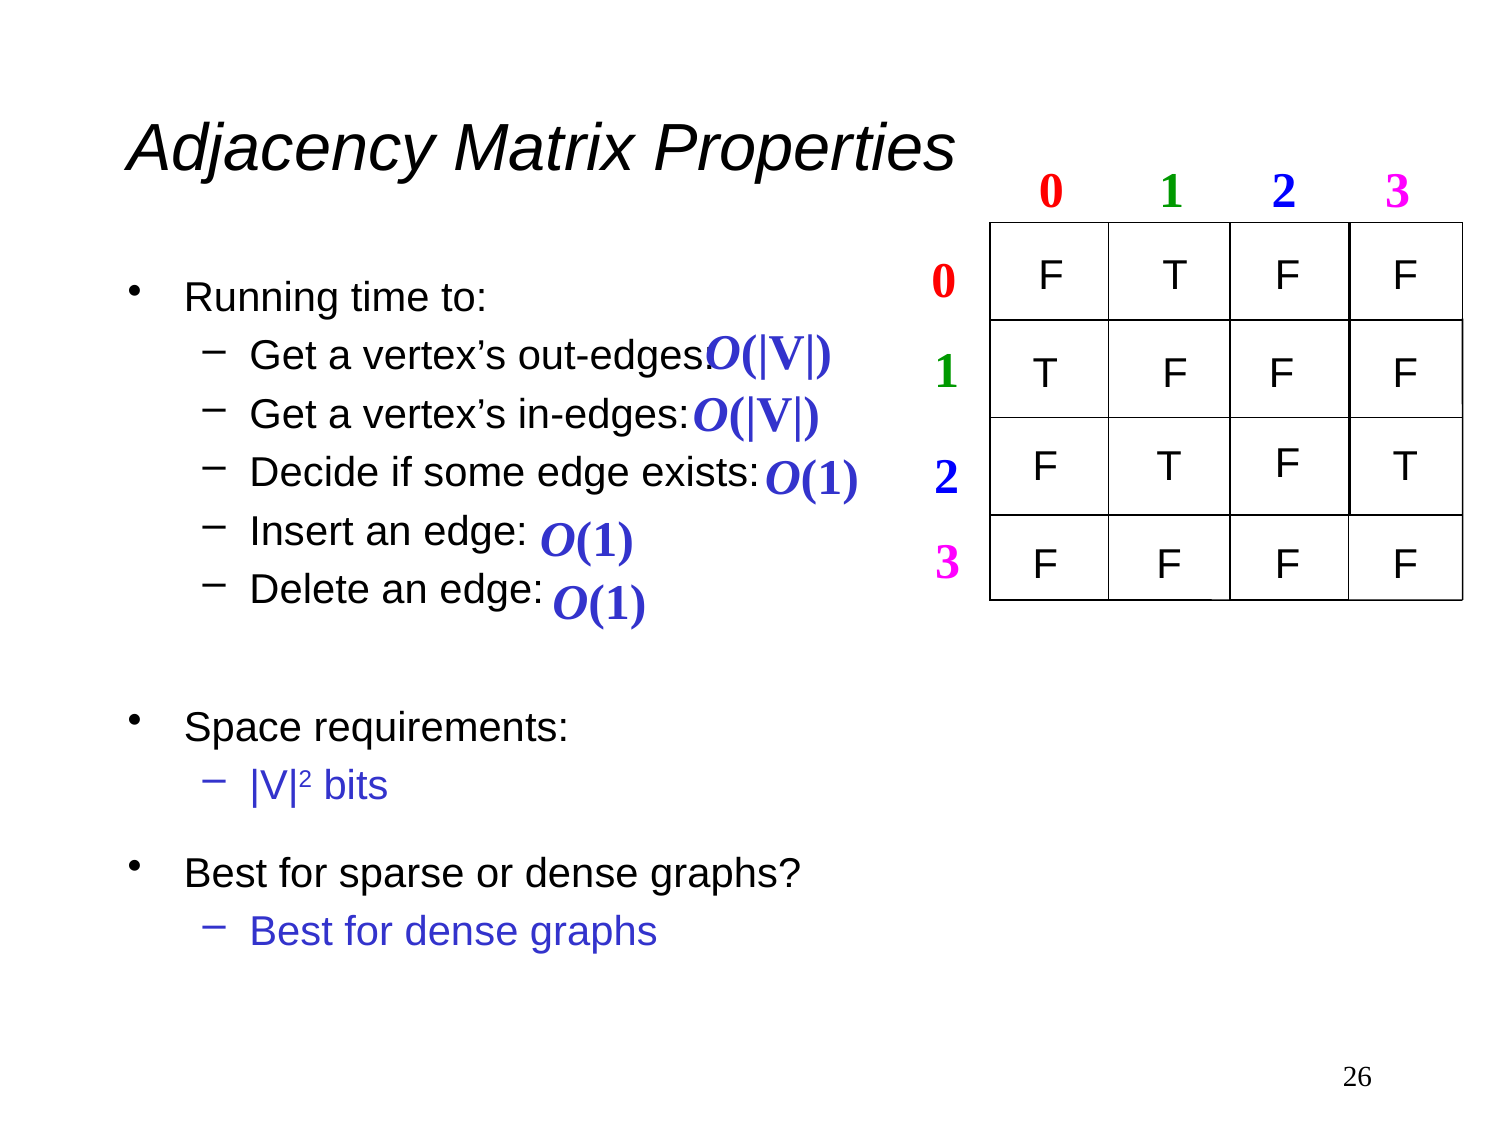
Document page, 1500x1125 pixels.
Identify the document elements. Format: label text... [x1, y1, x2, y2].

list Running time to: Get a vertex’s out-edges: Get a vertex’s in-edges: Decide if some edge exists: Insert an edge: Delete an edge: Space requirements: |V|2 bits Best for sparse or dense graphs? Best for dense graphs [112, 262, 1388, 1001]
title Adjacency Matrix Properties [112, 49, 1388, 238]
text_box O(1) [462, 561, 675, 637]
text_box O(|V|) [602, 374, 835, 449]
slide_number 26 [1074, 1049, 1388, 1125]
text_box O(1) [449, 499, 663, 574]
text_box O(|V|) [615, 312, 848, 388]
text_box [918, 149, 1463, 601]
text_box O(1) [674, 436, 888, 512]
